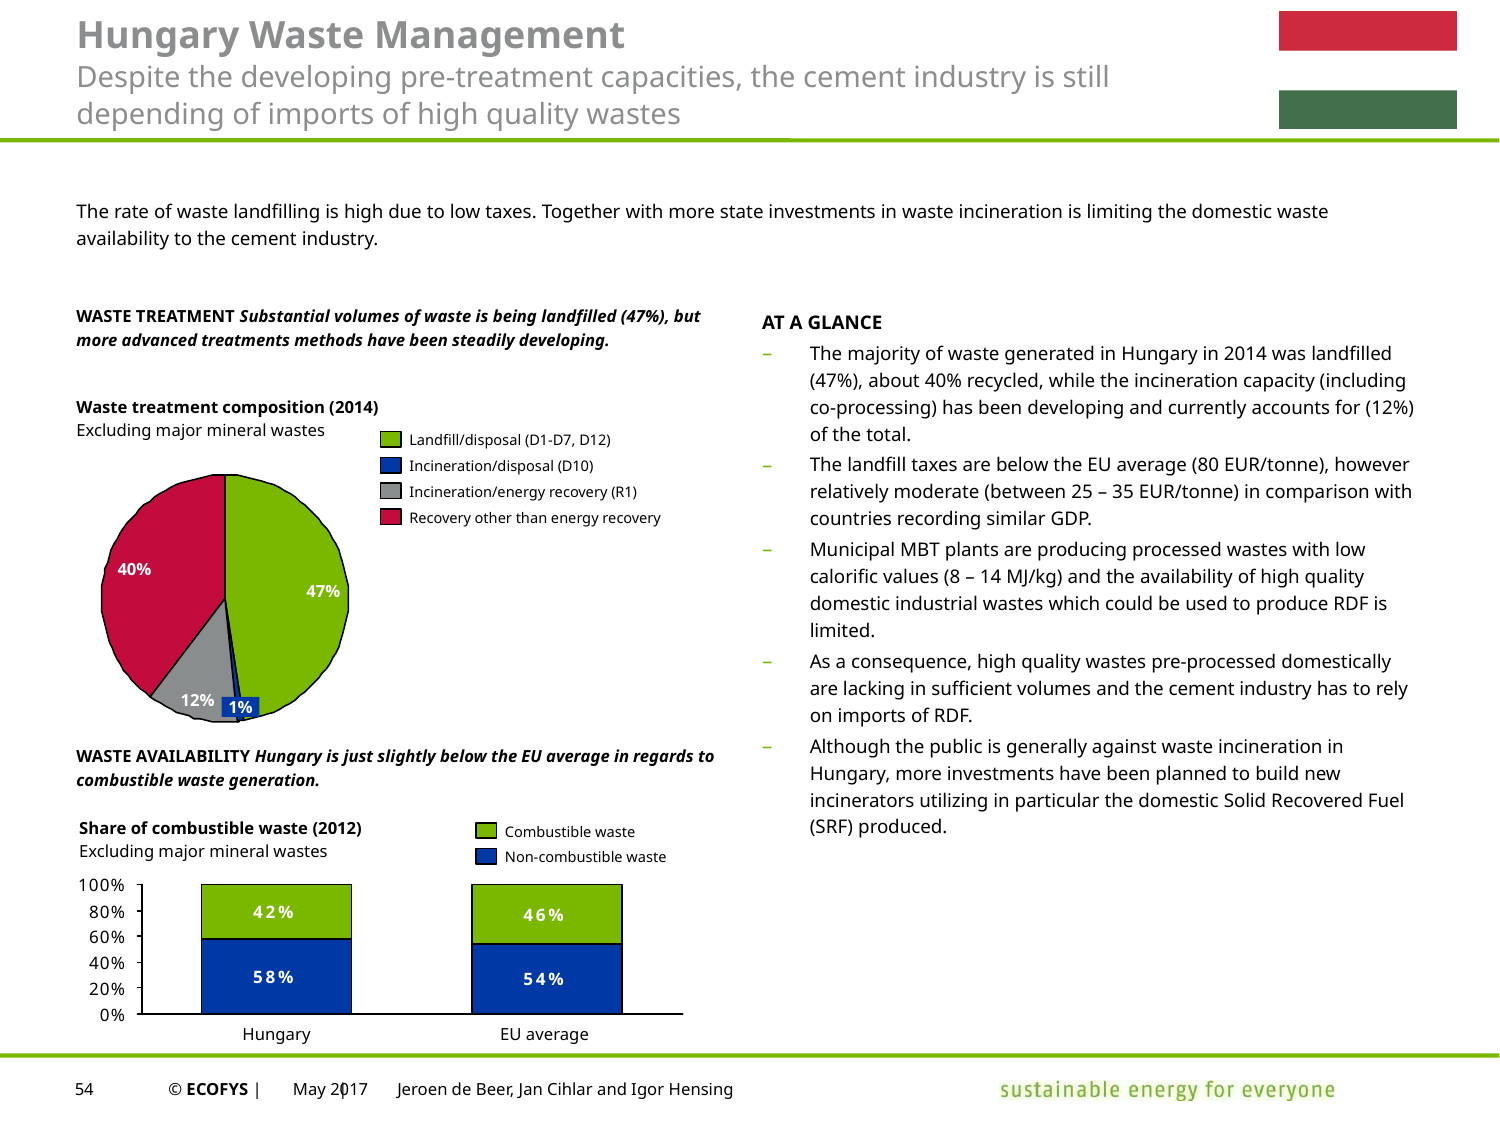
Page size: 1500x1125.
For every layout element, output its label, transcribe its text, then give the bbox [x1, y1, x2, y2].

title Hungary Waste Management Despite the developing pre-treatment capacities, the cement industry is still depending of imports of high quality wastes [76, 0, 1263, 139]
text_box Incineration/energy recovery (R1) [409, 482, 660, 501]
list WASTE TREATMENT Substantial volumes of waste is being landfilled (47%), but more advanced treatments methods have been steadily developing. [76, 305, 737, 386]
text_box WASTE AVAILABILITY Hungary is just slightly below the EU average in regards to combustible waste generation. [76, 742, 737, 807]
text_box Share of combustible waste (2012) Excluding major mineral wastes [79, 817, 412, 842]
text_box [380, 483, 401, 499]
picture [1279, 10, 1458, 129]
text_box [80, 455, 369, 741]
text_box [380, 509, 401, 525]
list AT A GLANCE The majority of waste generated in Hungary in 2014 was landfilled (47%), about 40% recycled, while the incineration capacity (including co-processing) has been developing and currently accounts for (12%) of the total. The landfill taxes are below the EU average (80 EUR/tonne), however relatively moderate (between 25 – 35 EUR/tonne) in comparison with countries recording similar GDP. Municipal MBT plants are producing processed wastes with low calorific values (8 – 14 MJ/kg) and the availability of high quality domestic industrial wastes which could be used to produce RDF is limited. As a consequence, high quality wastes pre-processed domestically are lacking in sufficient volumes and the cement industry has to rely on imports of RDF. Although the public is generally against waste incineration in Hungary, more investments have been planned to build new incinerators utilizing in particular the domestic Solid Recovered Fuel (SRF) produced. [761, 306, 1423, 1041]
picture [999, 1080, 1336, 1101]
text_box Landfill/disposal (D1-D7, D12) [409, 431, 633, 449]
text_box Combustible waste [504, 822, 643, 840]
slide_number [277, 1079, 385, 1101]
text_box [380, 457, 401, 473]
text_box Incineration/disposal (D10) [409, 457, 616, 475]
footer Jeroen de Beer, Jan Cihlar and Igor Hensing [397, 1079, 987, 1108]
text_box The rate of waste landfilling is high due to low taxes. Together with more state investments in waste incineration is limiting the domestic waste availability to the cement industry. [76, 195, 1423, 305]
text_box Recovery other than energy recovery [409, 508, 688, 526]
text_box Waste treatment composition (2014) Excluding major mineral wastes [76, 396, 451, 446]
text_box [475, 822, 497, 839]
slide_number 54 [0, 1079, 169, 1104]
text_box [5, 843, 701, 1051]
